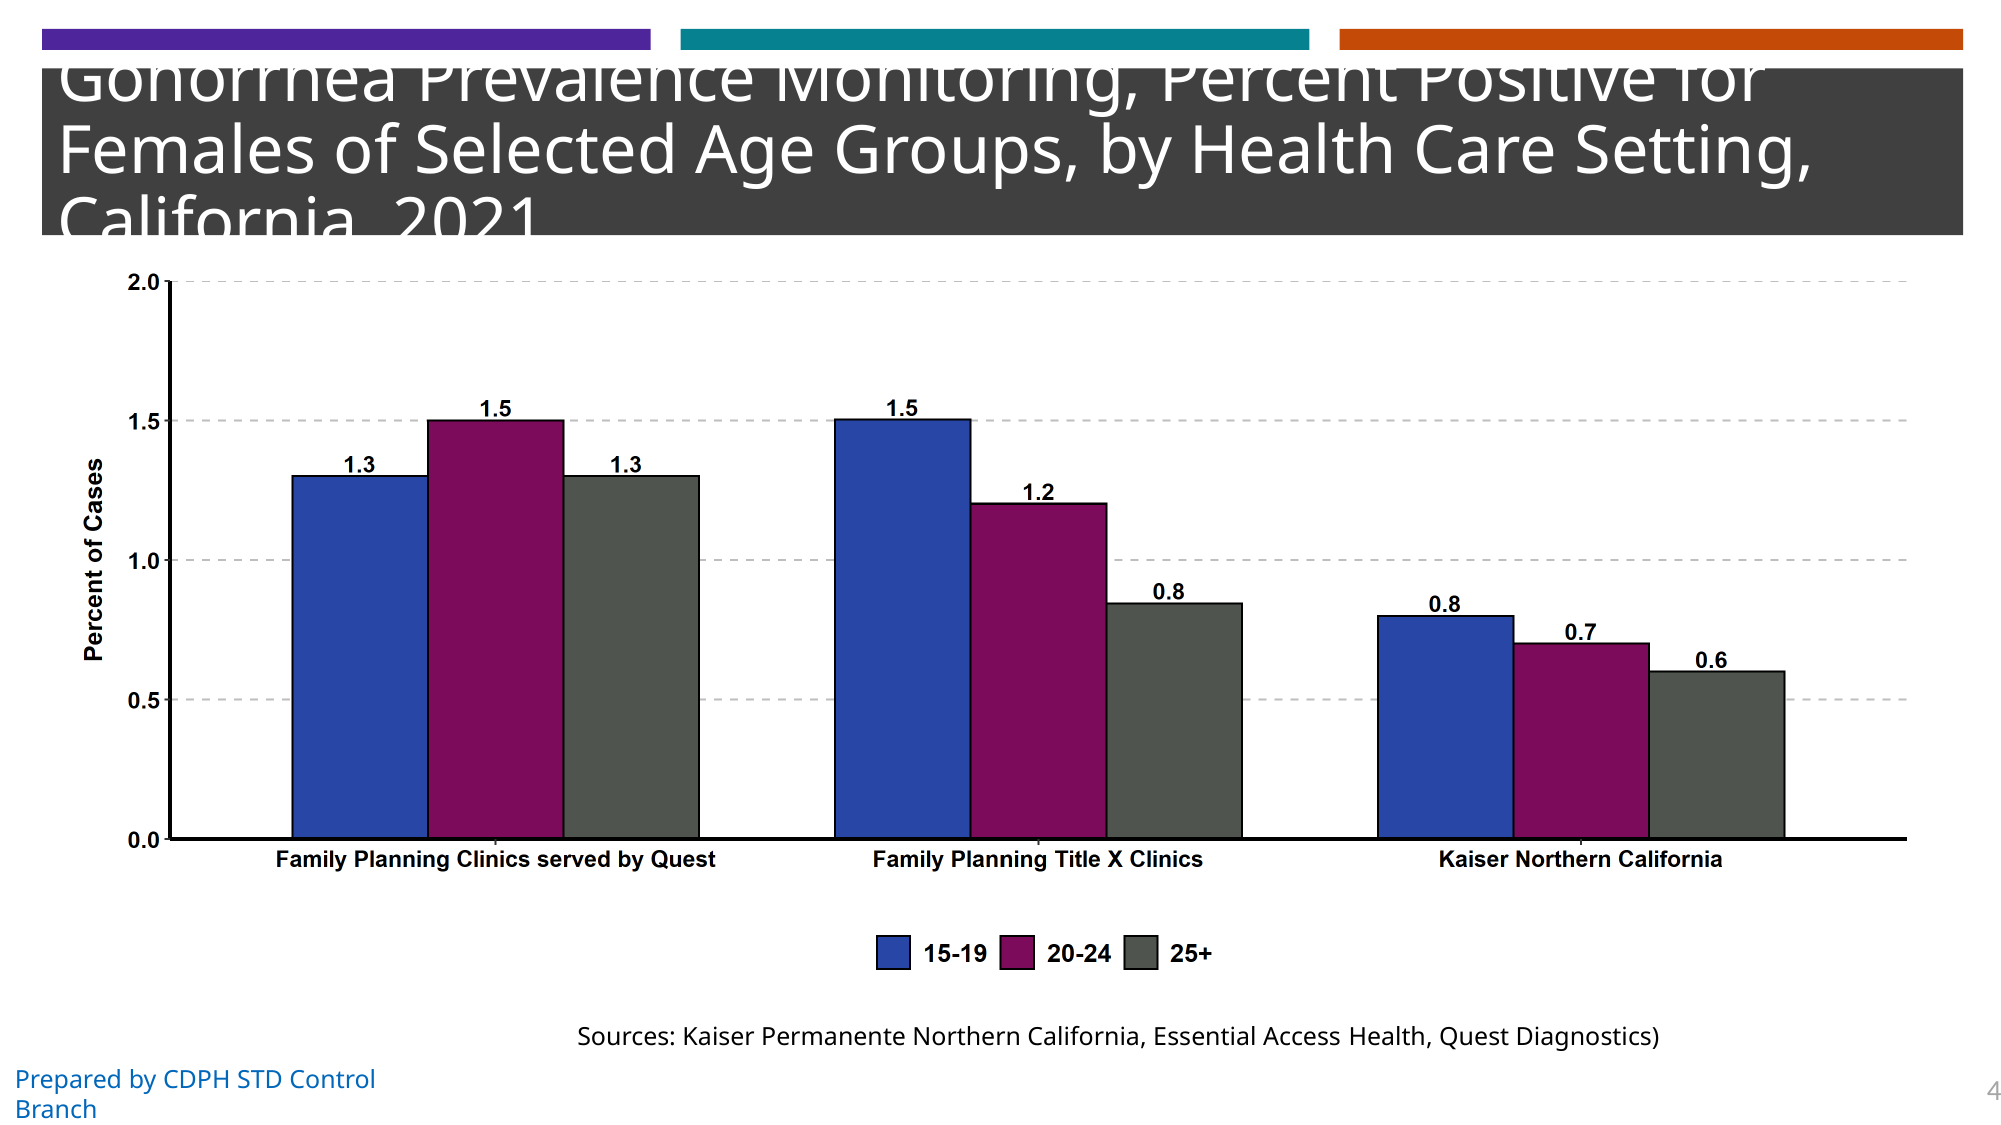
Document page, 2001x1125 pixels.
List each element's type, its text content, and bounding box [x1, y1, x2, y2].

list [67, 251, 1936, 1012]
list Sources: Kaiser Permanente Northern California, Essential Access Health, Quest Diagnostics) [412, 1013, 1947, 1124]
title Gonorrhea Prevalence Monitoring, Percent Positive for Females of Selected Age Groups, by Health Care Setting, California, 2021 [42, 68, 1964, 236]
